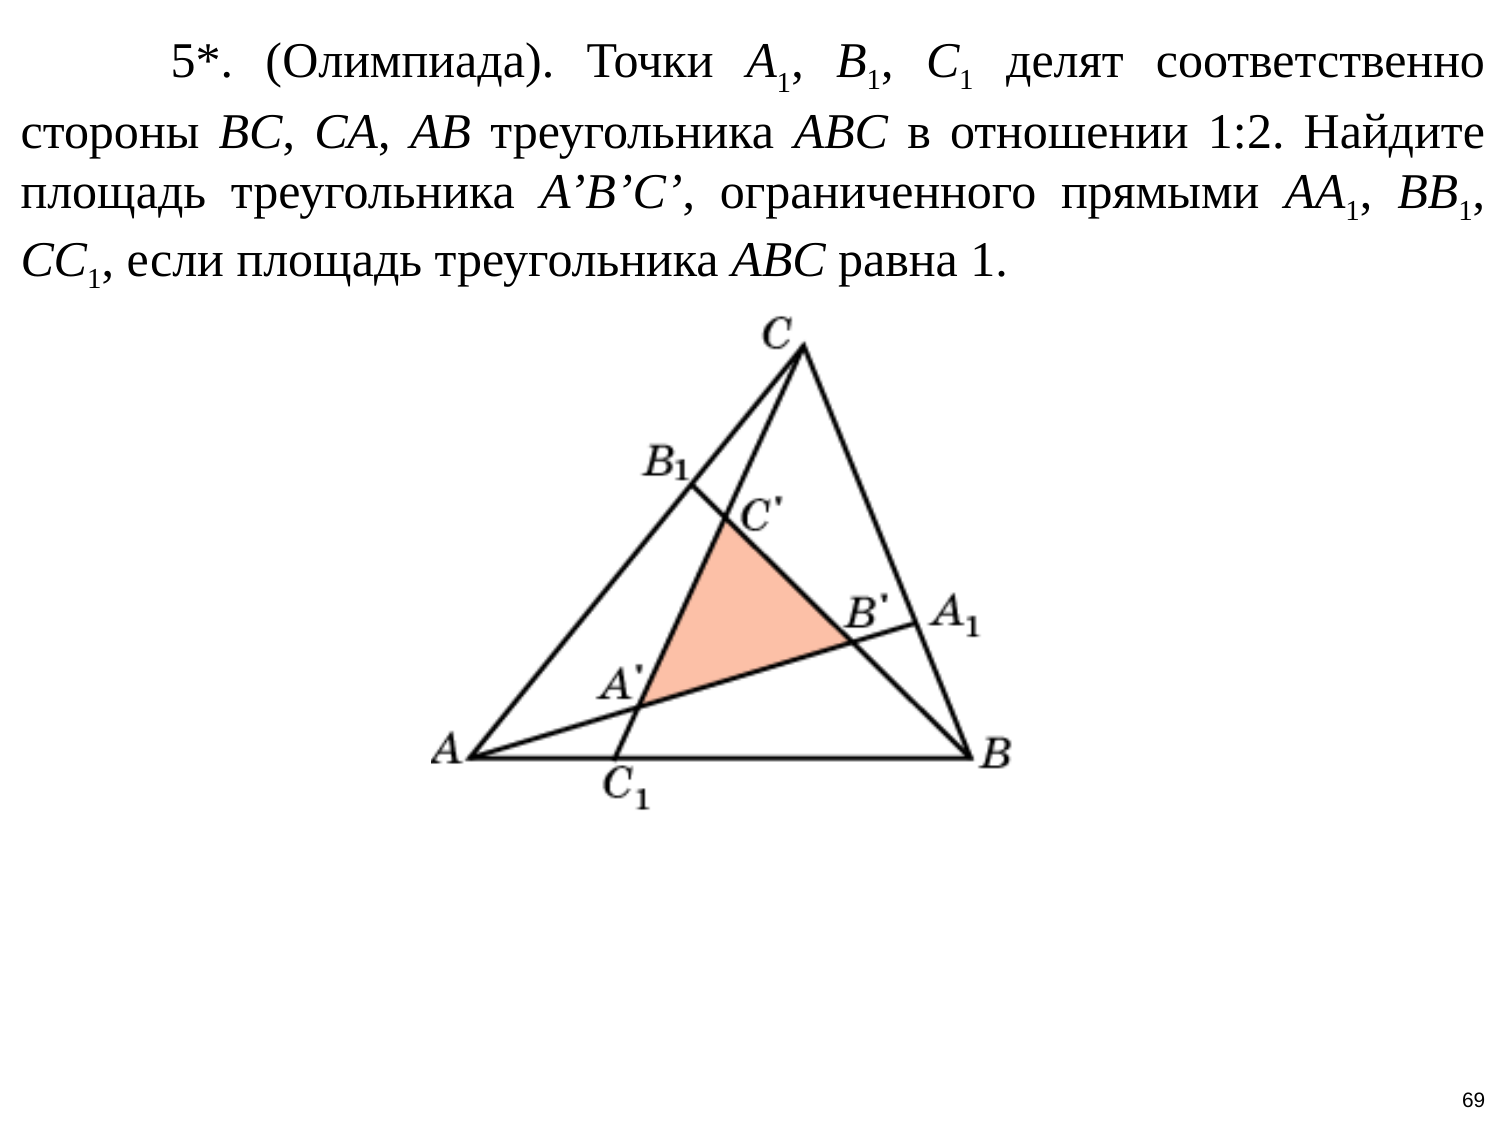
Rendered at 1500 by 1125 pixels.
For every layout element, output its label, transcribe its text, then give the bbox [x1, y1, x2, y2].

slide_number 69 [1417, 1079, 1500, 1125]
text_box 5*. (Олимпиада). Точки A1, B1, C1 делят соответственно стороны BC, CA, AB треугольника ABC в отношении 1:2. Найдите площадь треугольника A’B’C’, ограниченного прямыми AA1, BB1, CC1, если площадь треугольника ABC равна 1. [5, 3, 1500, 302]
picture [430, 308, 1014, 817]
